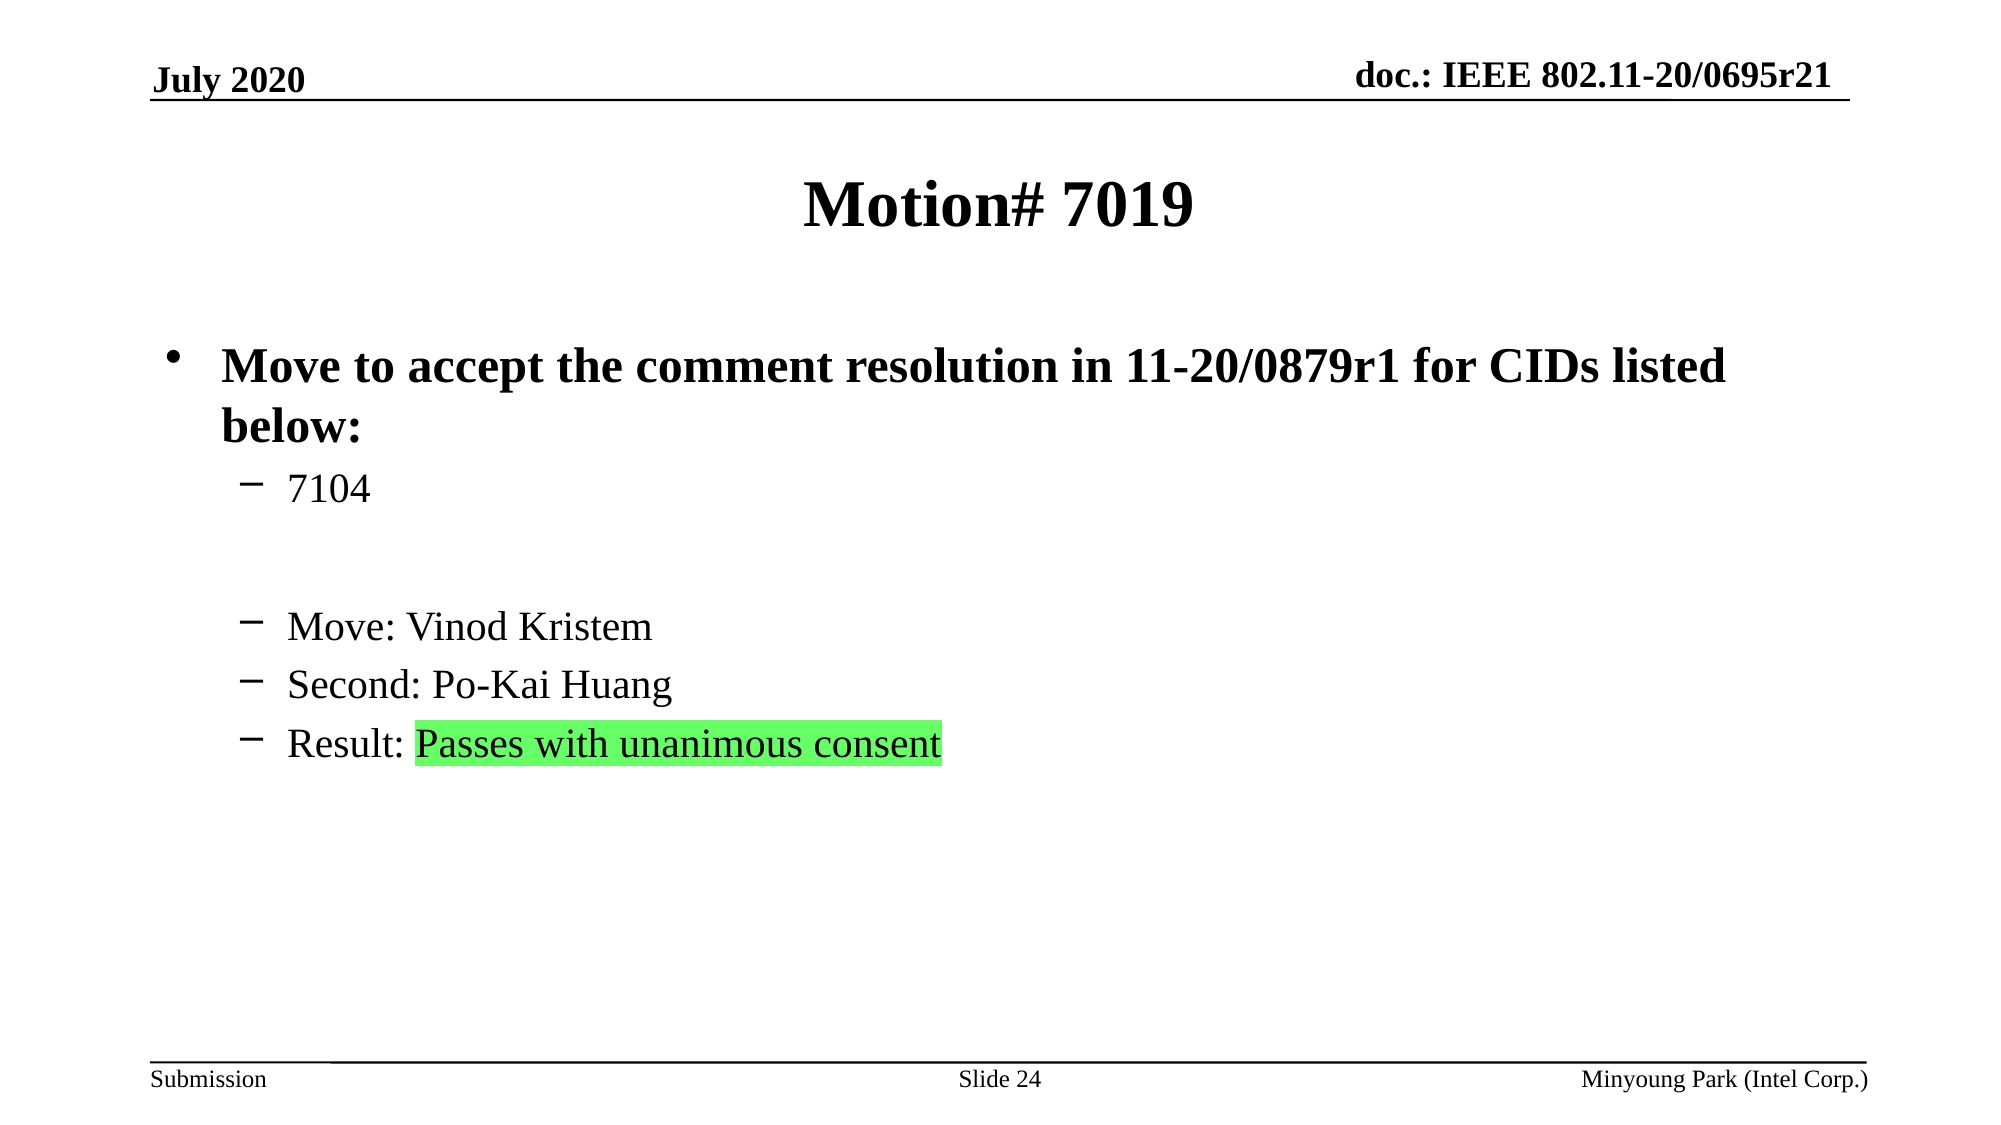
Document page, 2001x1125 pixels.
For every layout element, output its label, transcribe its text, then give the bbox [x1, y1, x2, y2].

list Move to accept the comment resolution in 11-20/0879r1 for CIDs listed below: 7104 Move: Vinod Kristem Second: Po-Kai Huang Result: Passes with unanimous consent [150, 324, 1850, 1000]
title Motion# 7019 [150, 112, 1850, 288]
slide_number Slide 24 [957, 1061, 1042, 1093]
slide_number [152, 54, 347, 101]
footer Minyoung Park (Intel Corp.) [1266, 1061, 1869, 1093]
